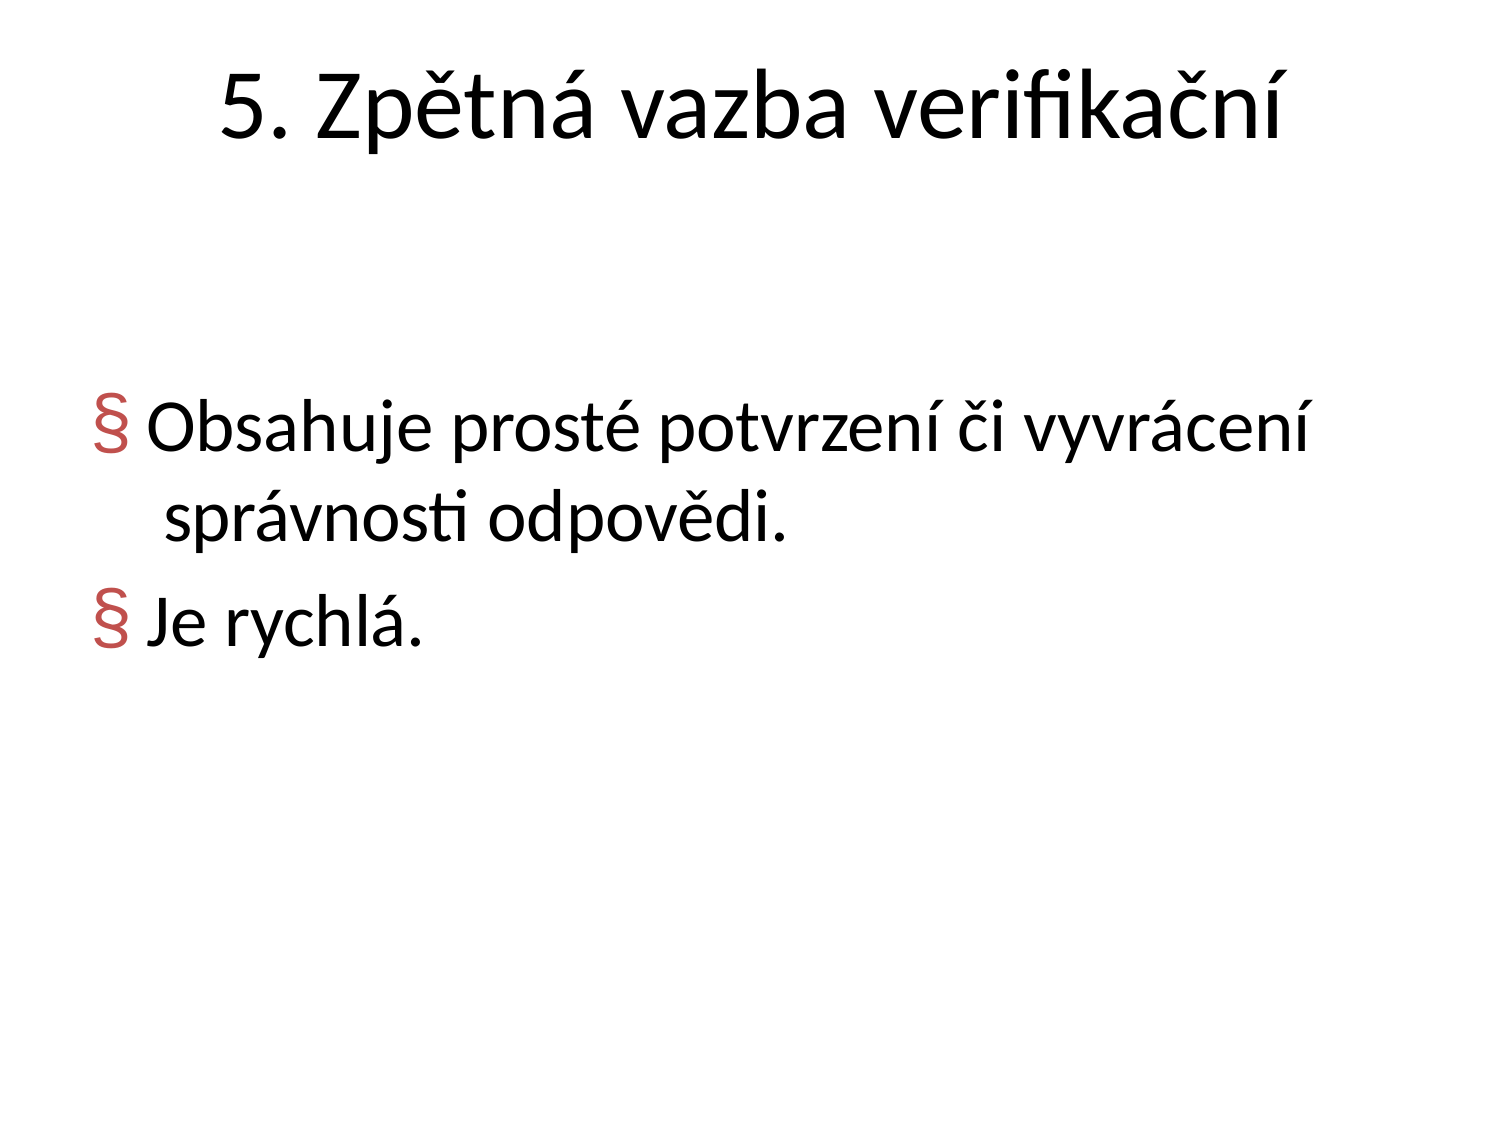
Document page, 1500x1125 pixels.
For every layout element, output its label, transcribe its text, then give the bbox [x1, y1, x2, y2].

title 5. Zpětná vazba verifikační [211, 2, 1289, 193]
text_box [0, 0, 1500, 208]
text_box Obsahuje prosté potvrzení či vyvrácení správnosti odpovědi. Je rychlá. [87, 371, 1321, 662]
